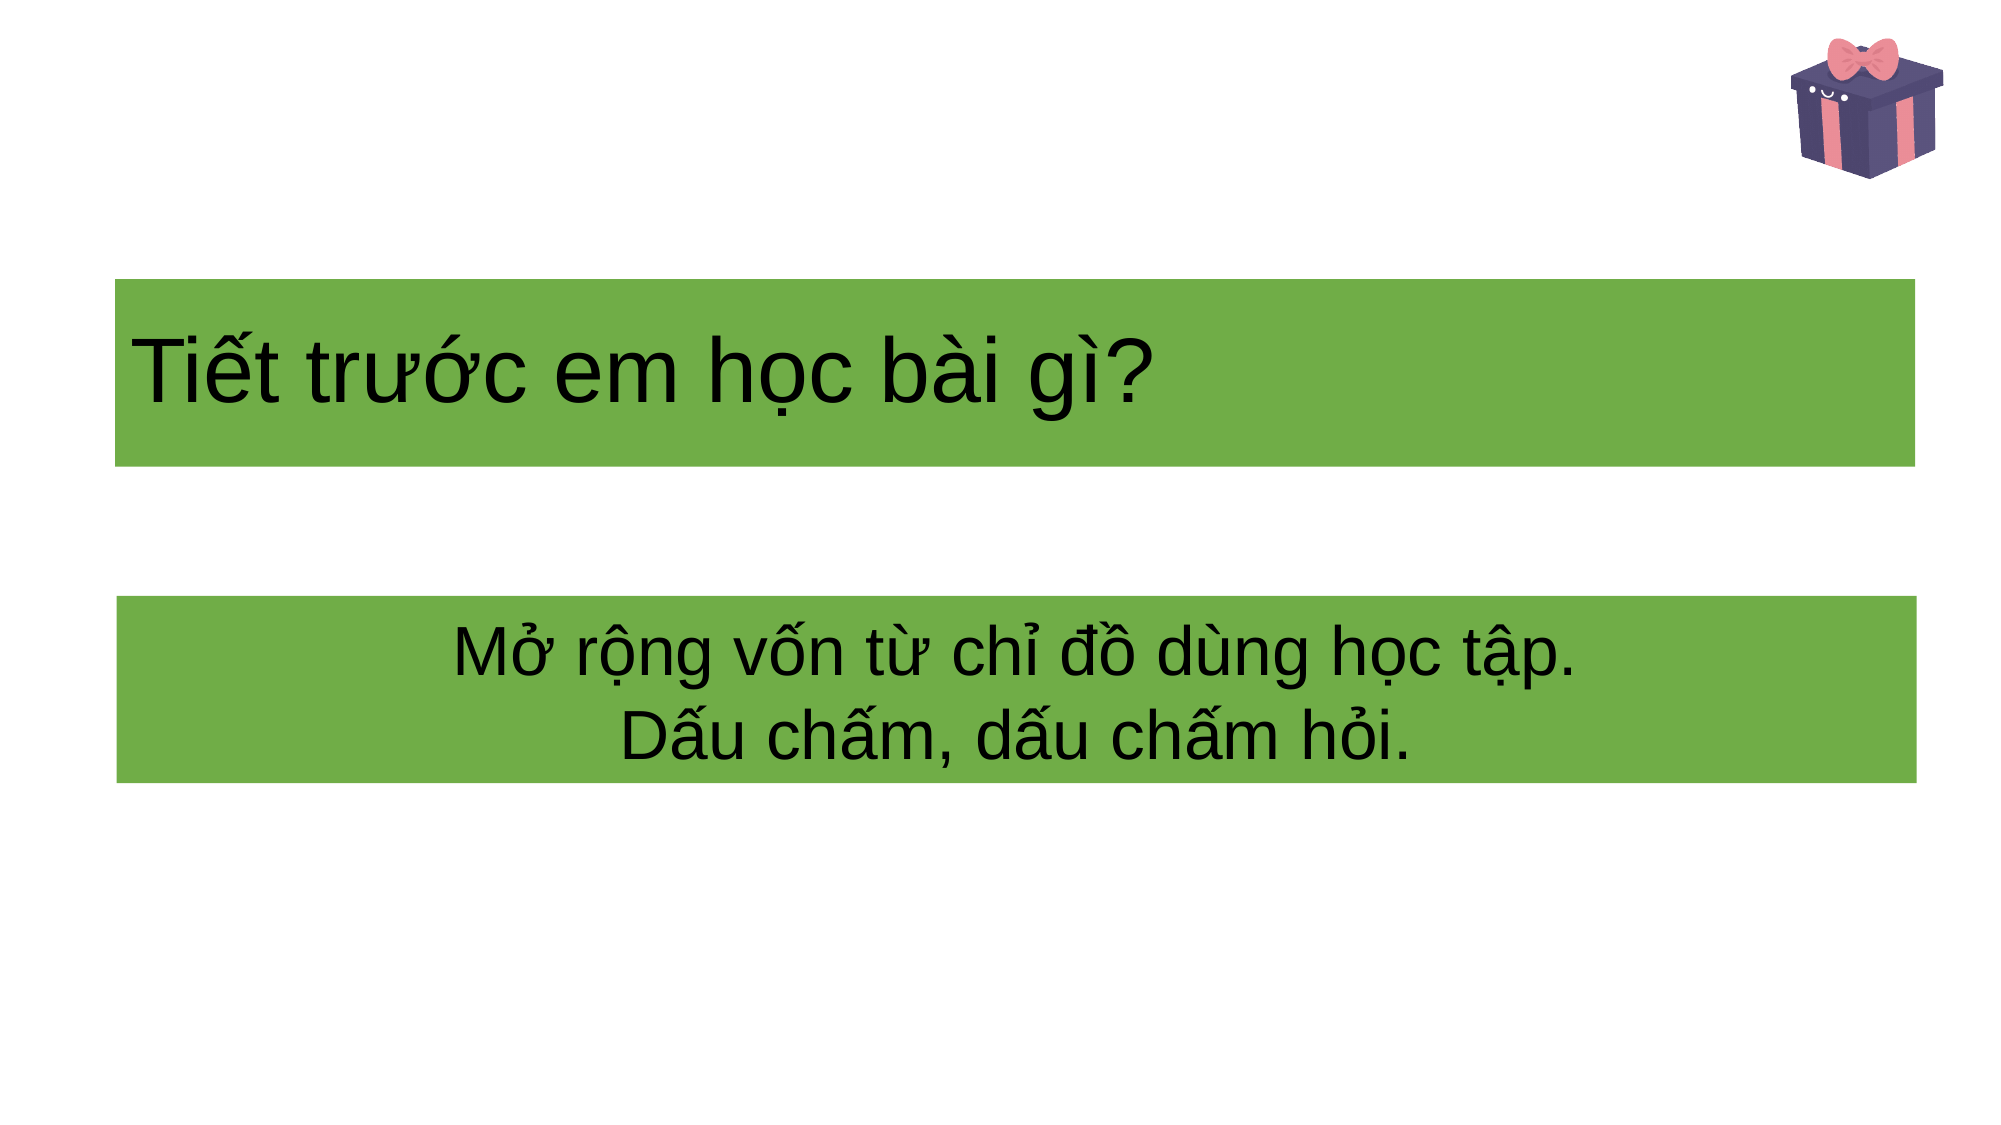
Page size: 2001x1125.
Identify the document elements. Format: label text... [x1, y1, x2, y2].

picture [1766, 12, 1967, 193]
text_box Mở rộng vốn từ chỉ đồ dùng học tập. Dấu chấm, dấu chấm hỏi. [116, 595, 1917, 784]
title Tiết trước em học bài gì? [115, 279, 1916, 467]
